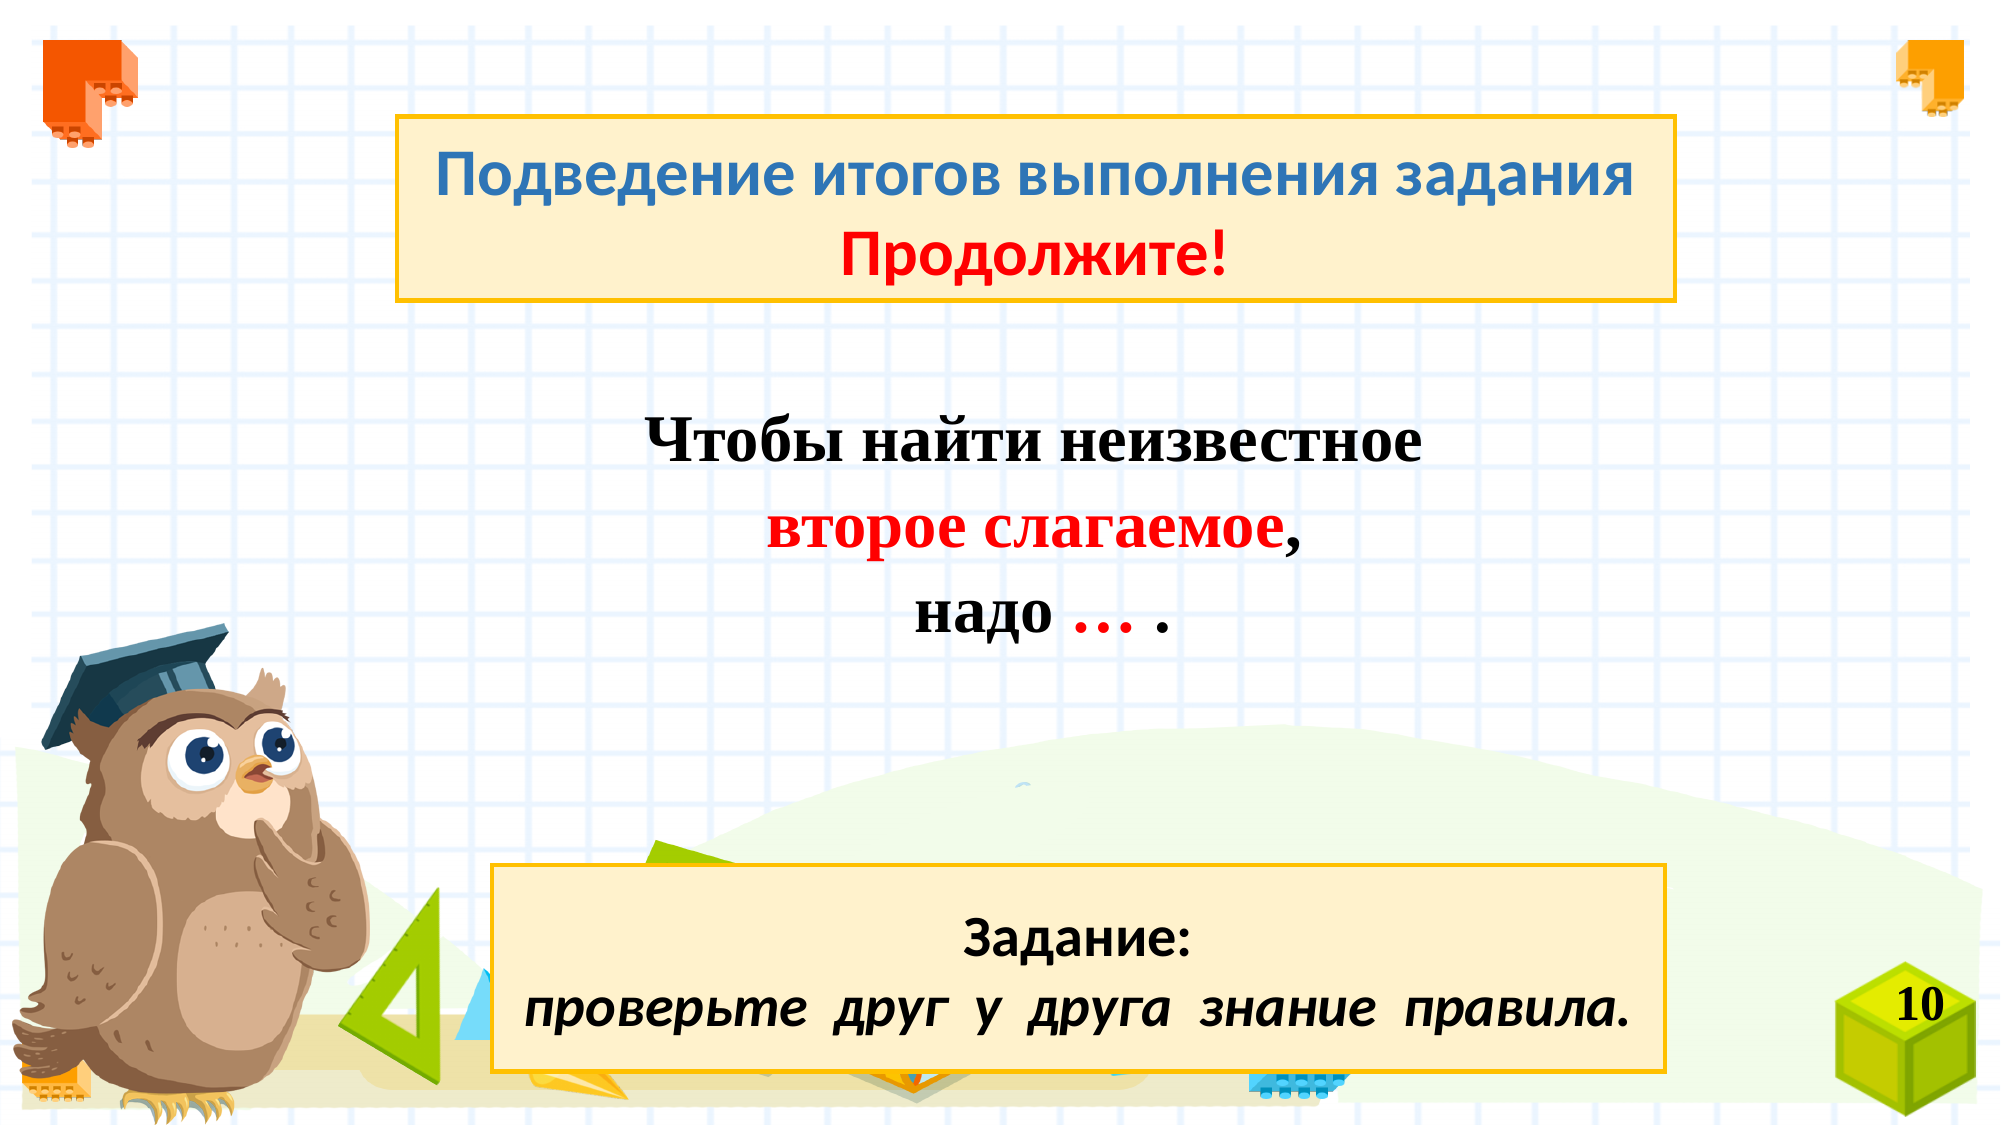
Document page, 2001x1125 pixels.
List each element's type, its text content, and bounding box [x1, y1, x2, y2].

text_box Задание: проверьте друг у друга знание правила. [491, 865, 1666, 1072]
picture [0, 0, 2001, 1125]
text_box Подведение итогов выполнения задания Продолжите! [396, 116, 1675, 301]
text_box Чтобы найти неизвестное второе слагаемое, надо … . [385, 381, 1700, 654]
text_box [843, 782, 1091, 865]
